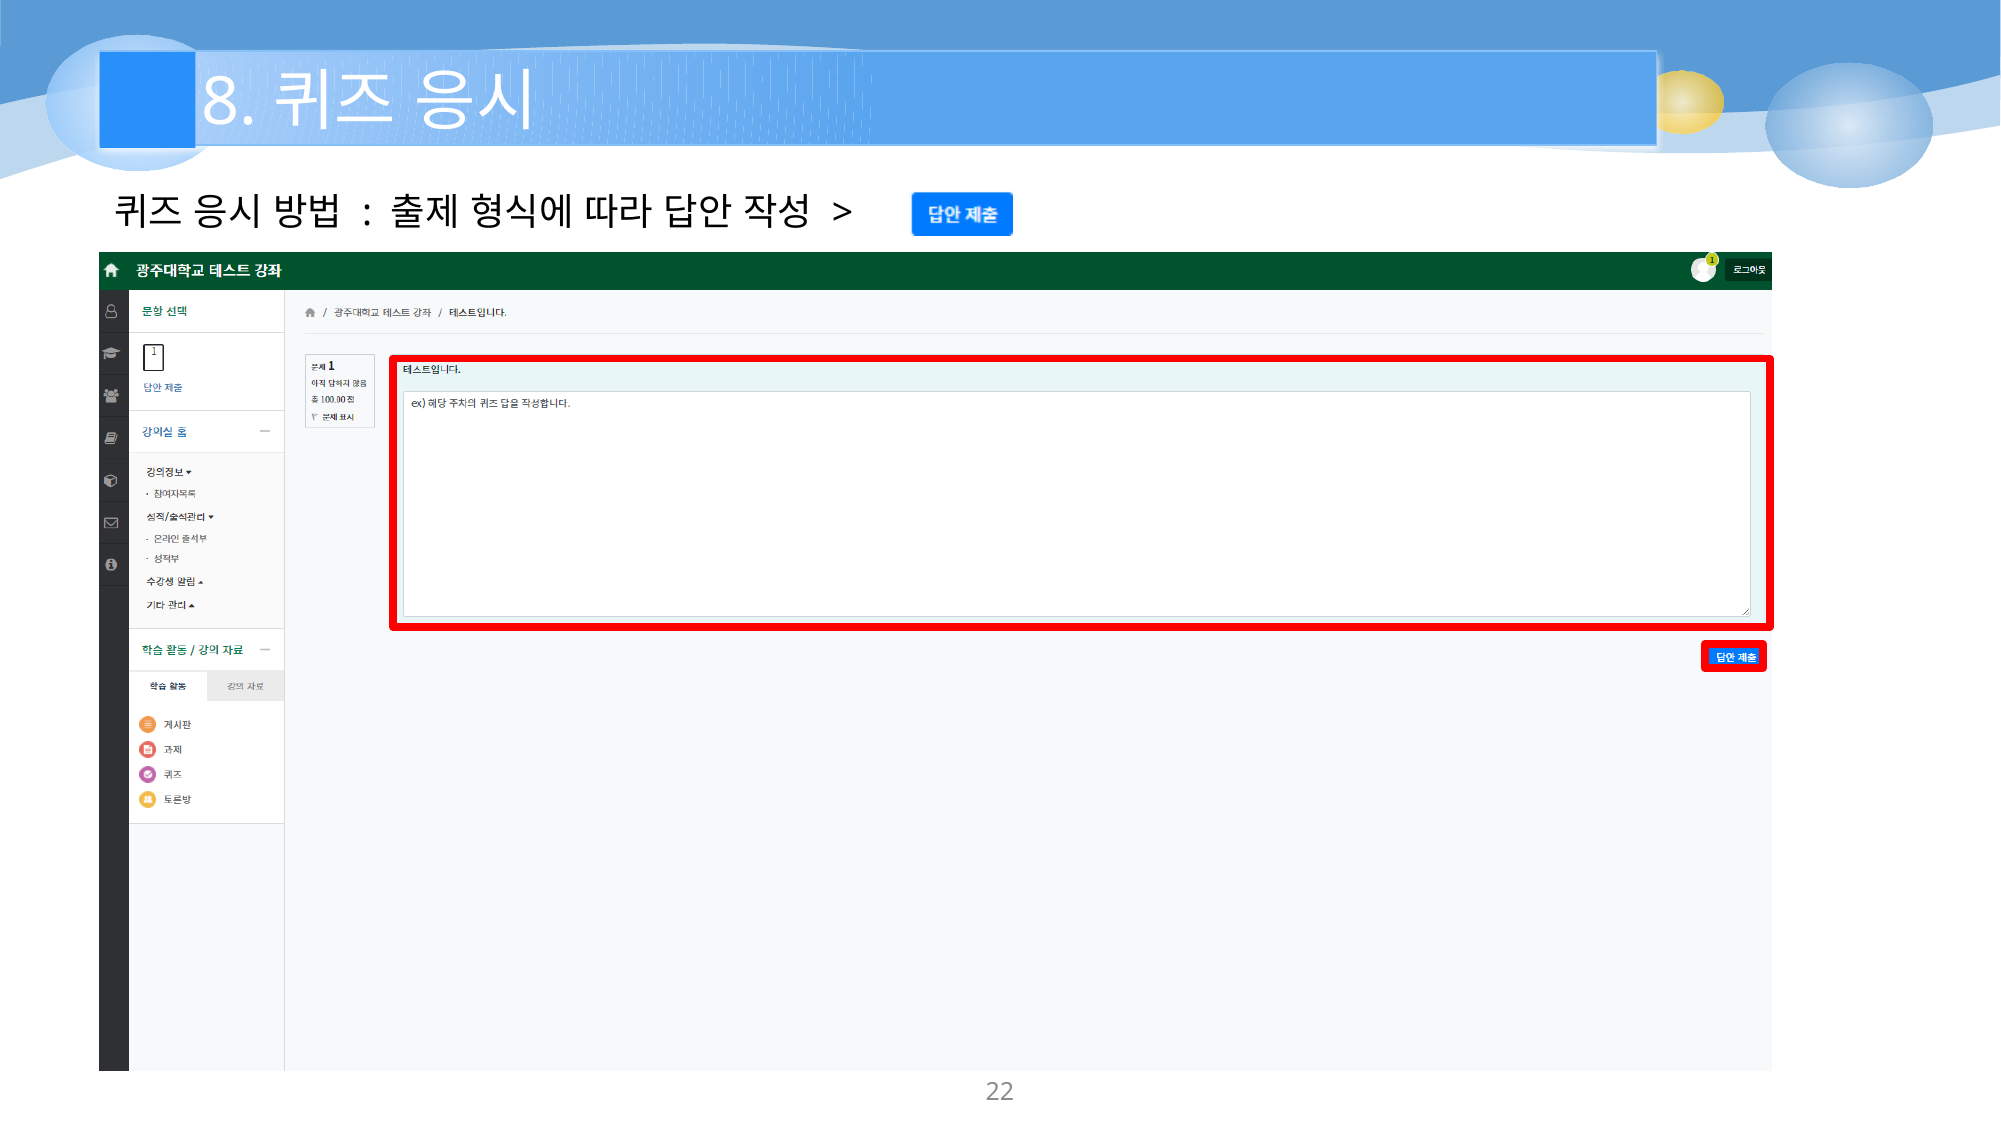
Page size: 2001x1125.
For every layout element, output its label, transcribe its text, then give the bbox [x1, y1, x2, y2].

text_box 퀴즈 응시 방법 : 출제 형식에 따라 답안 작성 > [99, 180, 1594, 241]
slide_number 22 [766, 1082, 1234, 1113]
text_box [99, 251, 1772, 1071]
picture [908, 191, 1013, 236]
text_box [99, 50, 1657, 149]
